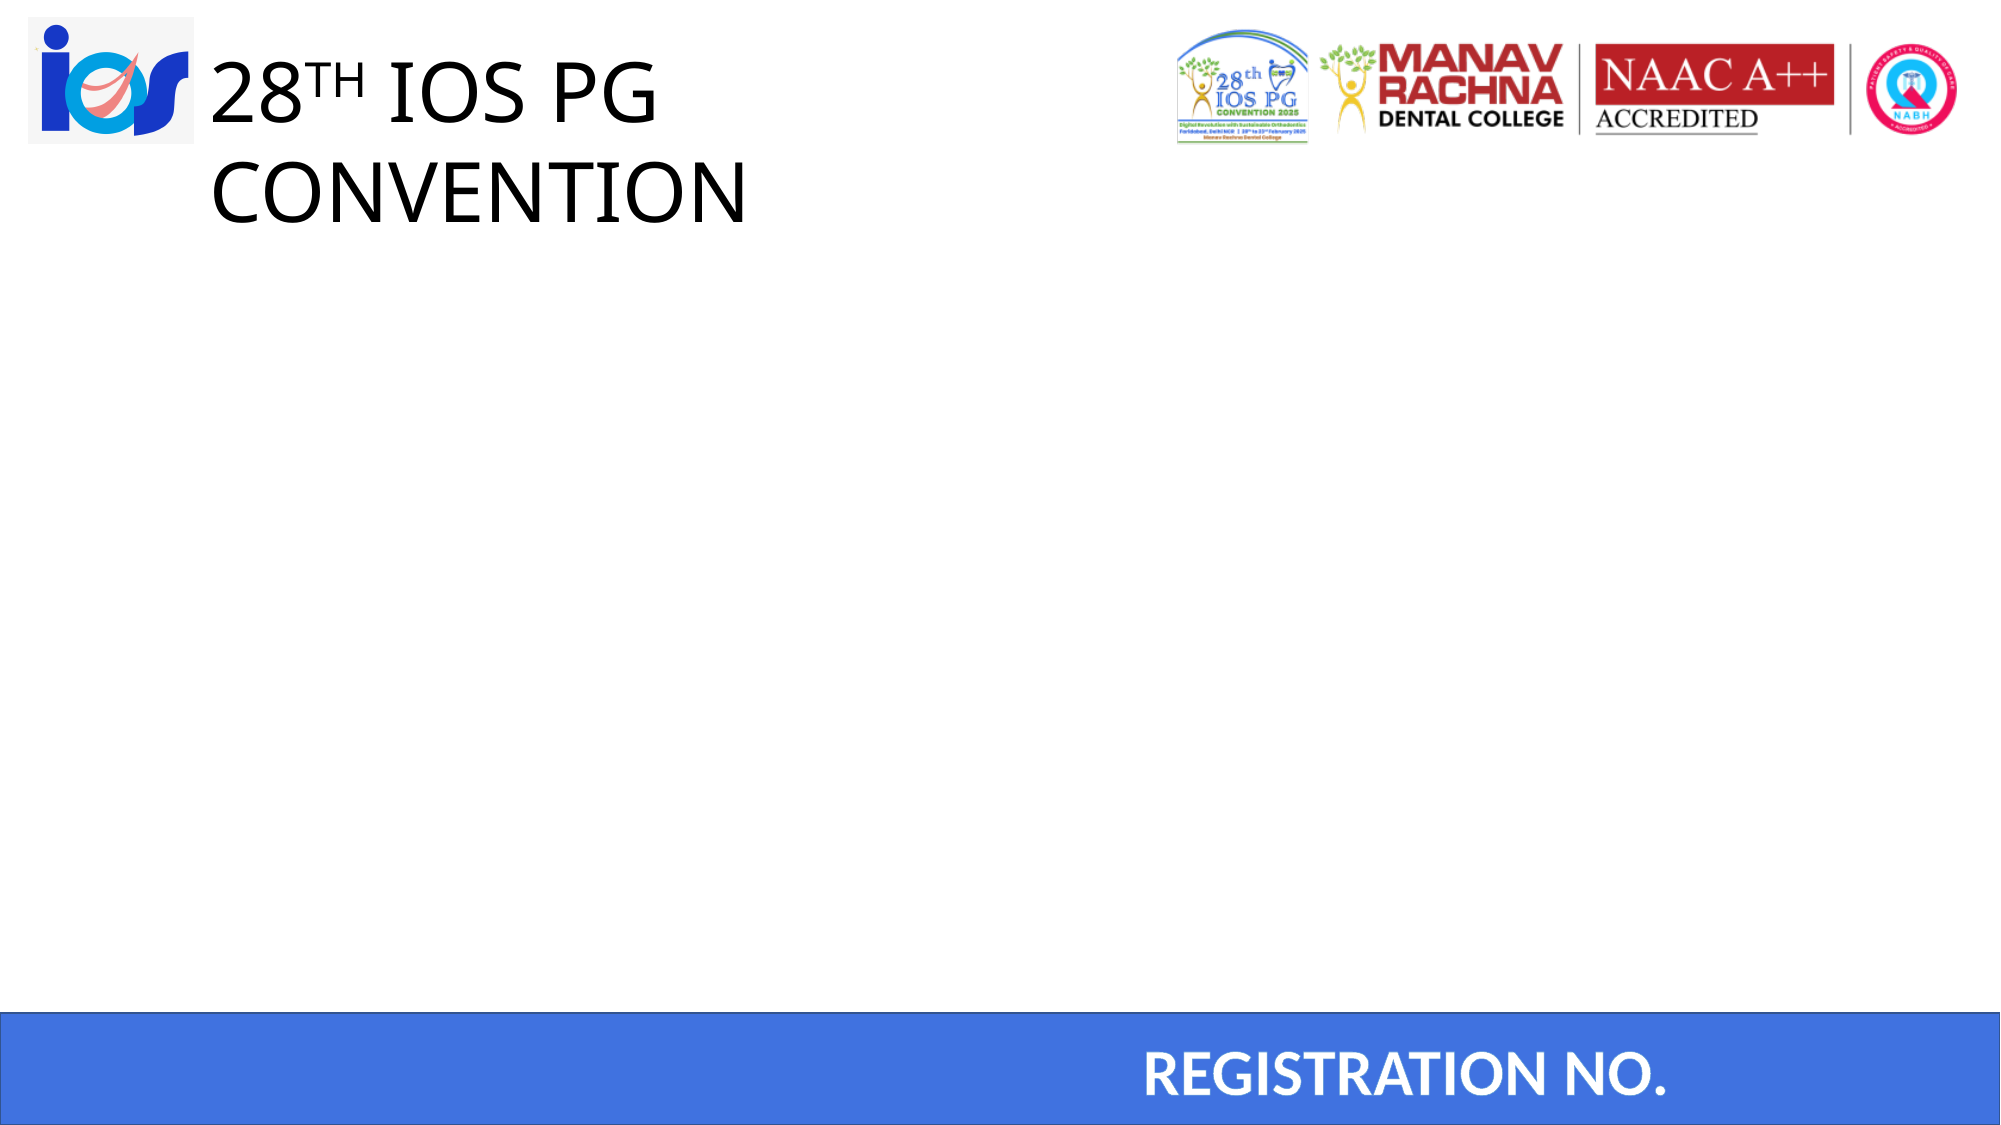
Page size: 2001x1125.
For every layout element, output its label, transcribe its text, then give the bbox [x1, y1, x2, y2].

picture [28, 17, 194, 144]
text_box [0, 1012, 2000, 1125]
text_box 28TH IOS PG CONVENTION [194, 31, 1224, 247]
text_box REGISTRATION NO. [1127, 1021, 1685, 1116]
picture [1168, 25, 1970, 152]
